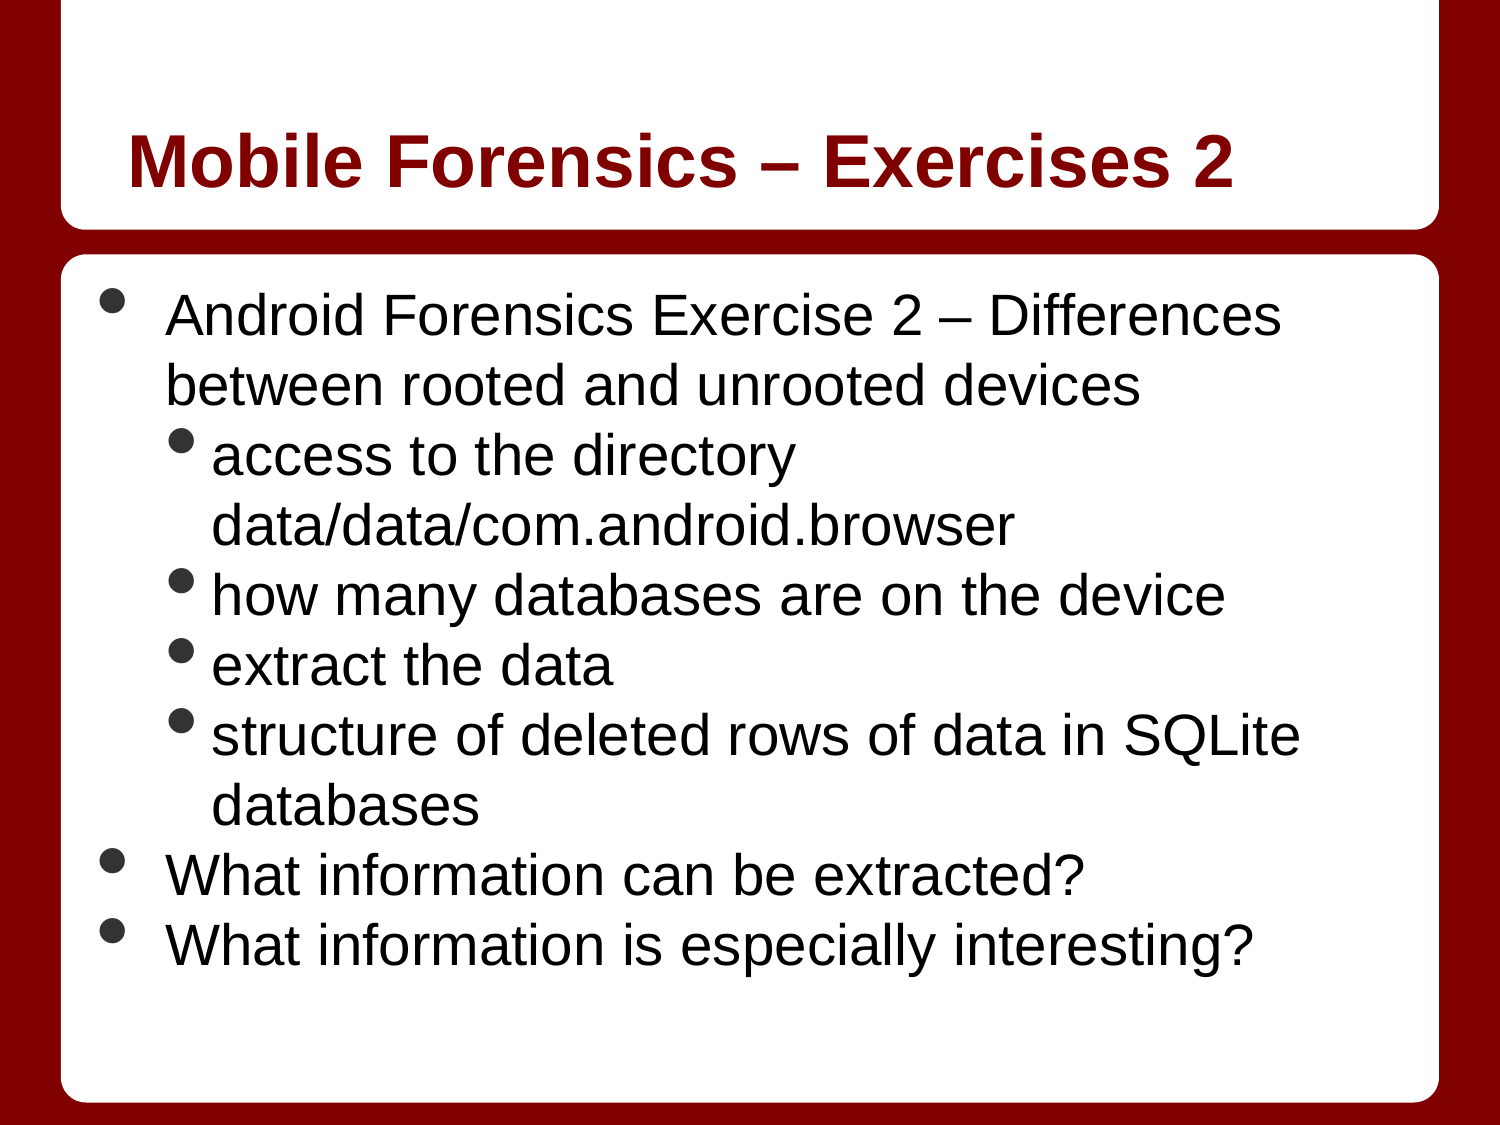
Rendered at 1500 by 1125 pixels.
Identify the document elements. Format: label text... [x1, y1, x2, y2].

title Mobile Forensics – Exercises 2 [74, 30, 1426, 219]
list Android Forensics Exercise 2 – Differences between rooted and unrooted devices access to the directory data/data/com.android.browser how many databases are on the device extract the data structure of deleted rows of data in SQLite databases What information can be extracted? What information is especially interesting? [74, 262, 1426, 1078]
